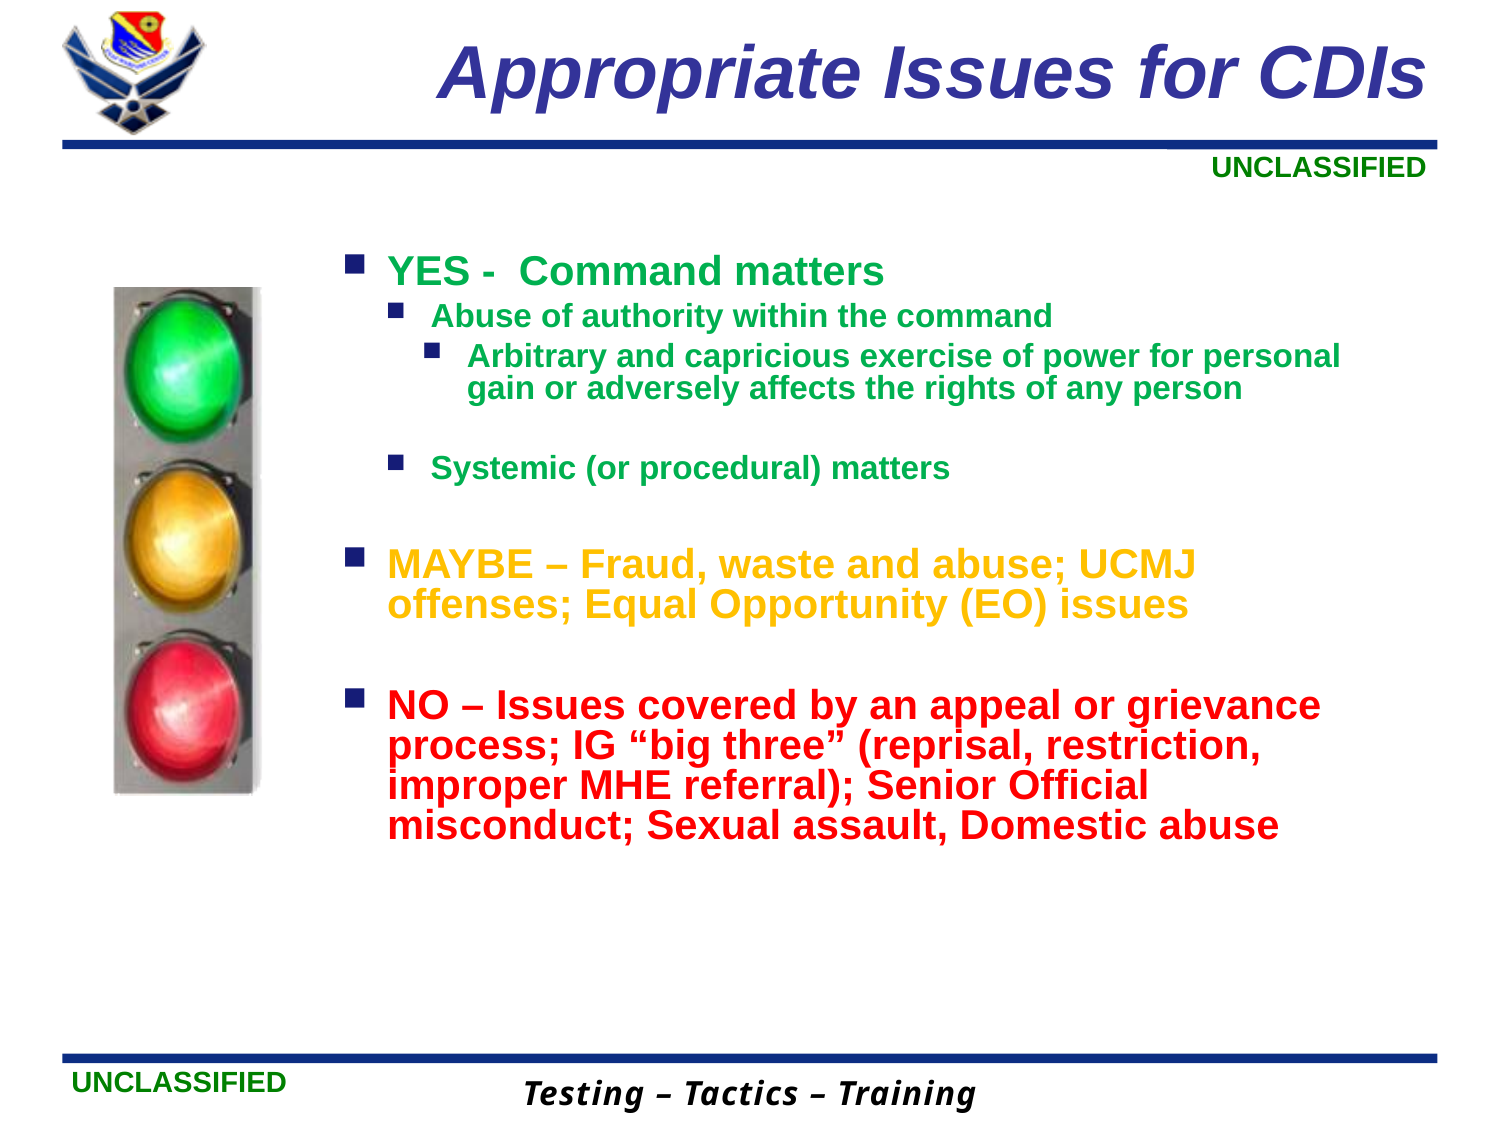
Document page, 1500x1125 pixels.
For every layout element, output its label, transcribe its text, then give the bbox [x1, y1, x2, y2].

picture [62, 11, 207, 139]
picture [0, 287, 405, 796]
list YES - Command matters Abuse of authority within the command Arbitrary and capricious exercise of power for personal gain or adversely affects the rights of any person Systemic (or procedural) matters MAYBE – Fraud, waste and abuse; UCMJ offenses; Equal Opportunity (EO) issues NO – Issues covered by an appeal or grievance process; IG “big three” (reprisal, restriction, improper MHE referral); Senior Official misconduct; Sexual assault, Domestic abuse [252, 245, 1405, 1008]
title Appropriate Issues for CDIs [272, 12, 1445, 126]
